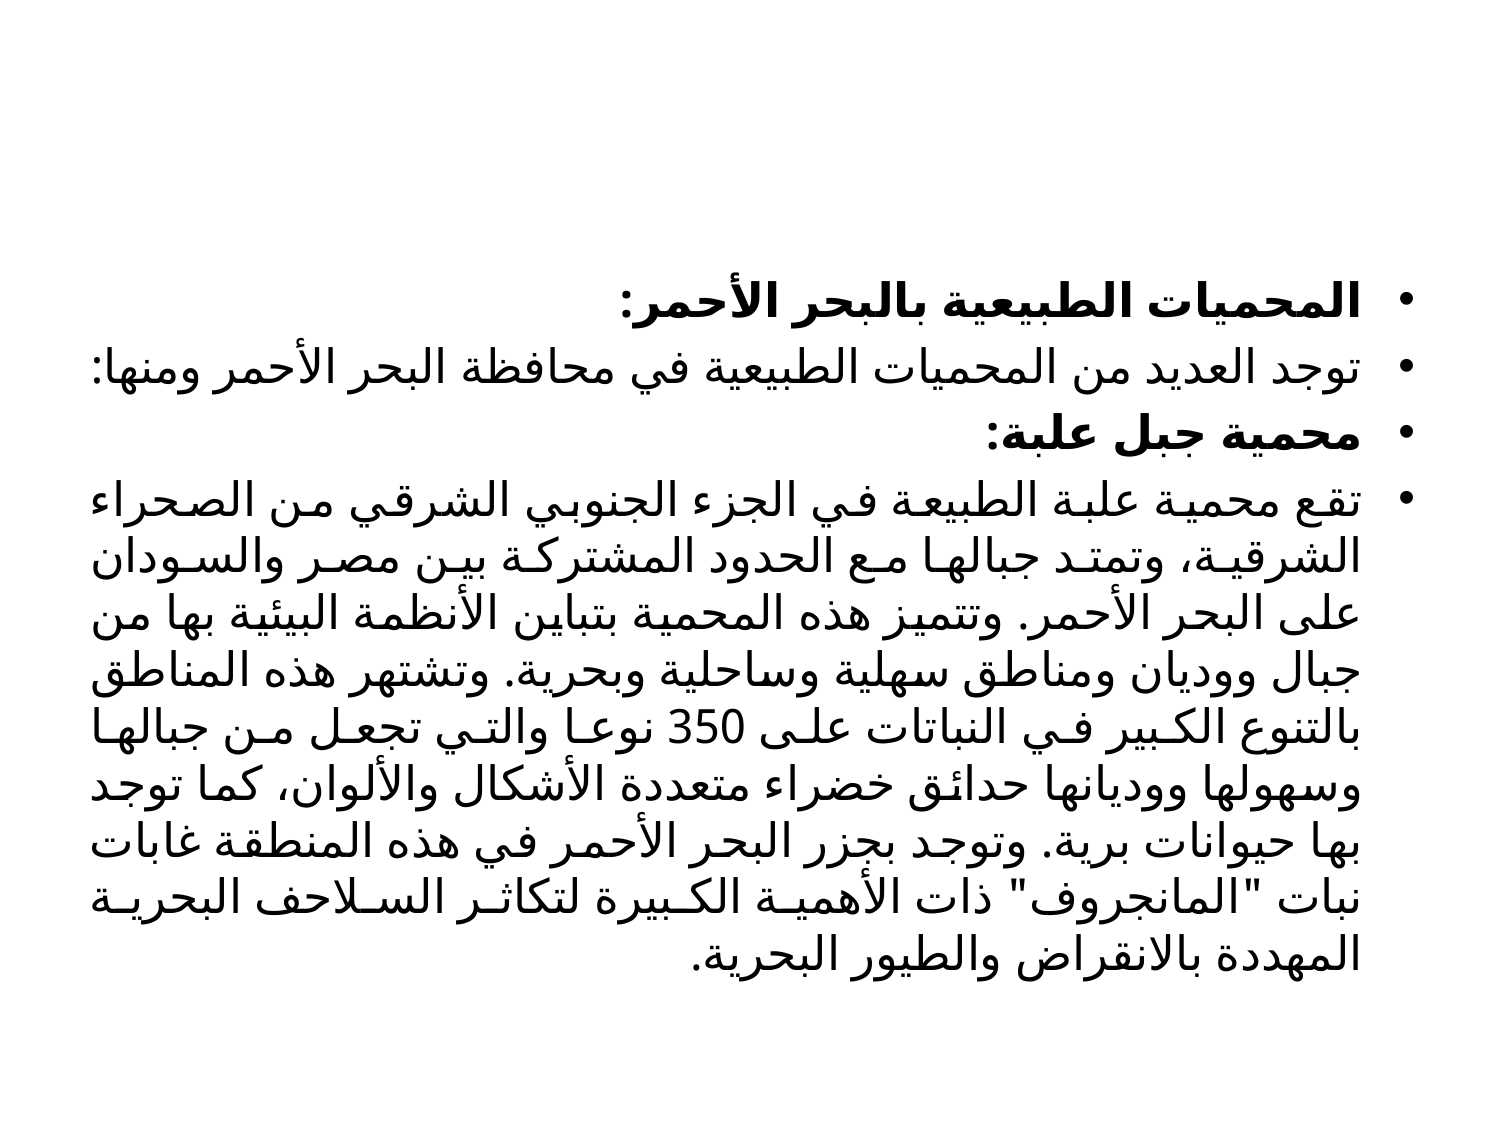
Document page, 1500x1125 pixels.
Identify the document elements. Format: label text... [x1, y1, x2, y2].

list المحميات الطبيعية بالبحر الأحمر: توجد العديد من المحميات الطبيعية في محافظة البحر الأحمر ومنها: محمية جبل علبة: تقع محمية علبة الطبيعة في الجزء الجنوبي الشرقي من الصحراء الشرقية، وتمتد جبالها مع الحدود المشتركة بين مصر والسودان على البحر الأحمر. وتتميز هذه المحمية بتباين الأنظمة البيئية بها من جبال ووديان ومناطق سهلية وساحلية وبحرية. وتشتهر هذه المناطق بالتنوع الكبير في النباتات على 350 نوعا والتي تجعل من جبالها وسهولها ووديانها حدائق خضراء متعددة الأشكال والألوان، كما توجد بها حيوانات برية. وتوجد بجزر البحر الأحمر في هذه المنطقة غابات نبات "المانجروف" ذات الأهمية الكبيرة لتكاثر السلاحف البحرية المهددة بالانقراض والطيور البحرية. [75, 262, 1425, 1005]
